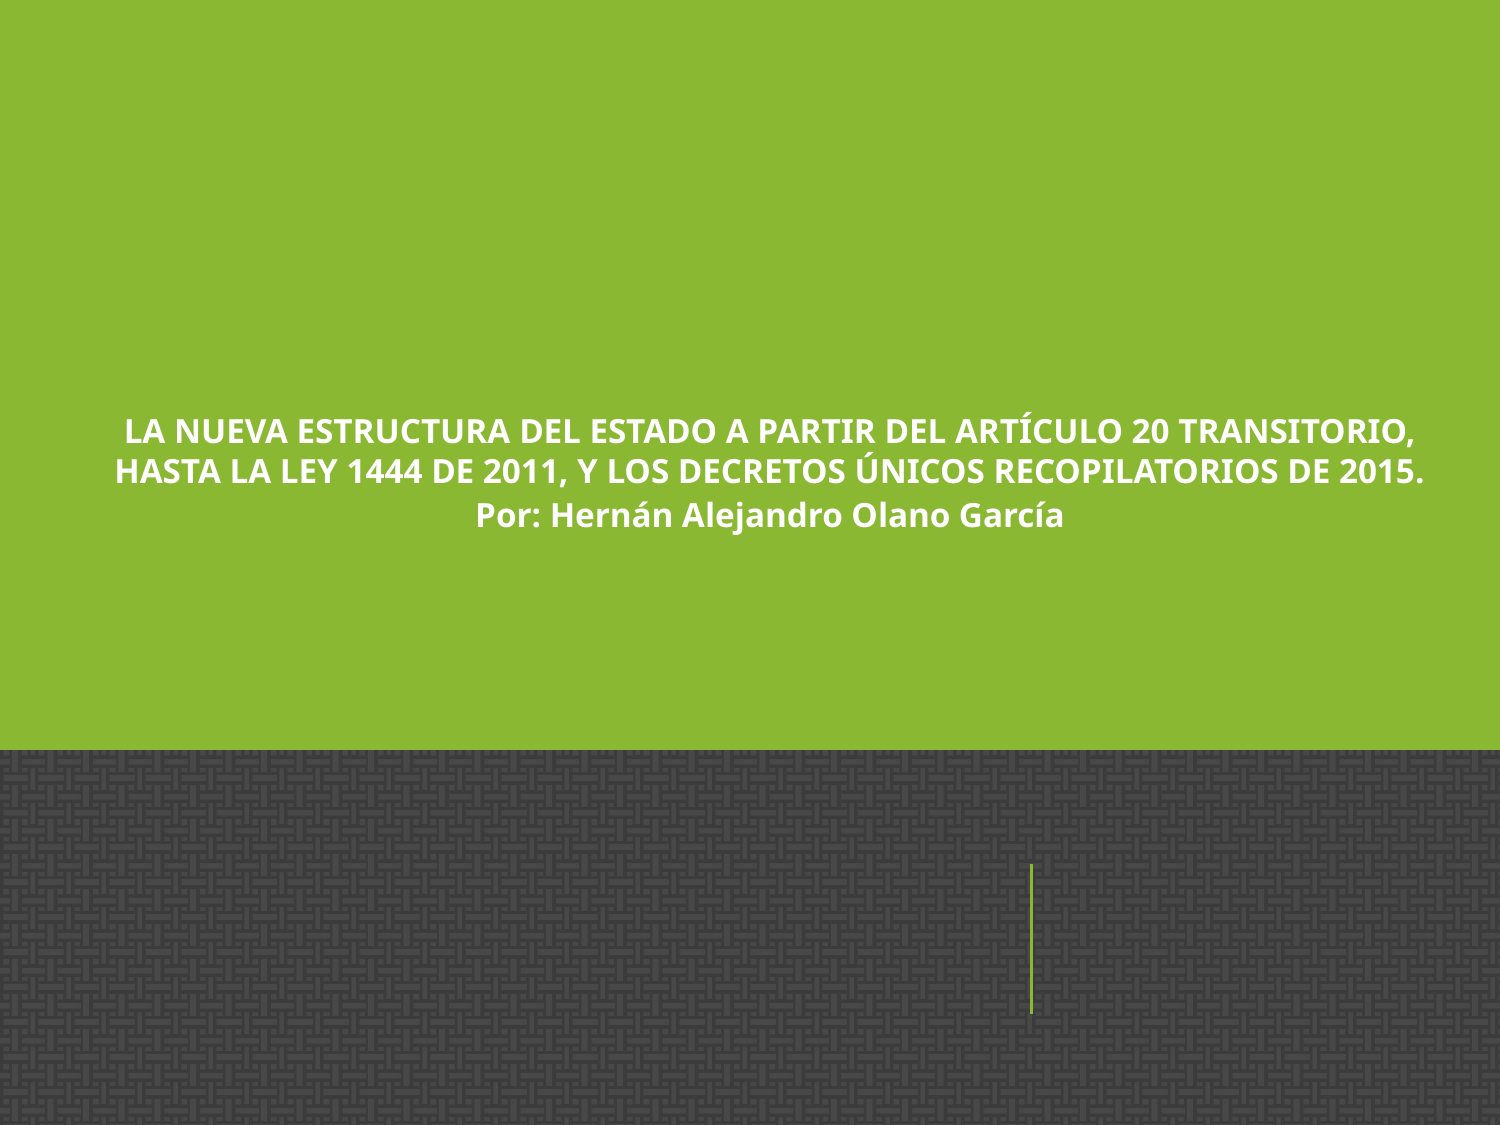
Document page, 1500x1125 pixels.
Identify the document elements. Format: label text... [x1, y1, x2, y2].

subtitle LA NUEVA ESTRUCTURA DEL ESTADO A PARTIR DEL ARTÍCULO 20 TRANSITORIO, HASTA LA LEY 1444 DE 2011, Y LOS DECRETOS ÚNICOS RECOPILATORIOS DE 2015. Por: Hernán Alejandro Olano García [76, 314, 1465, 630]
